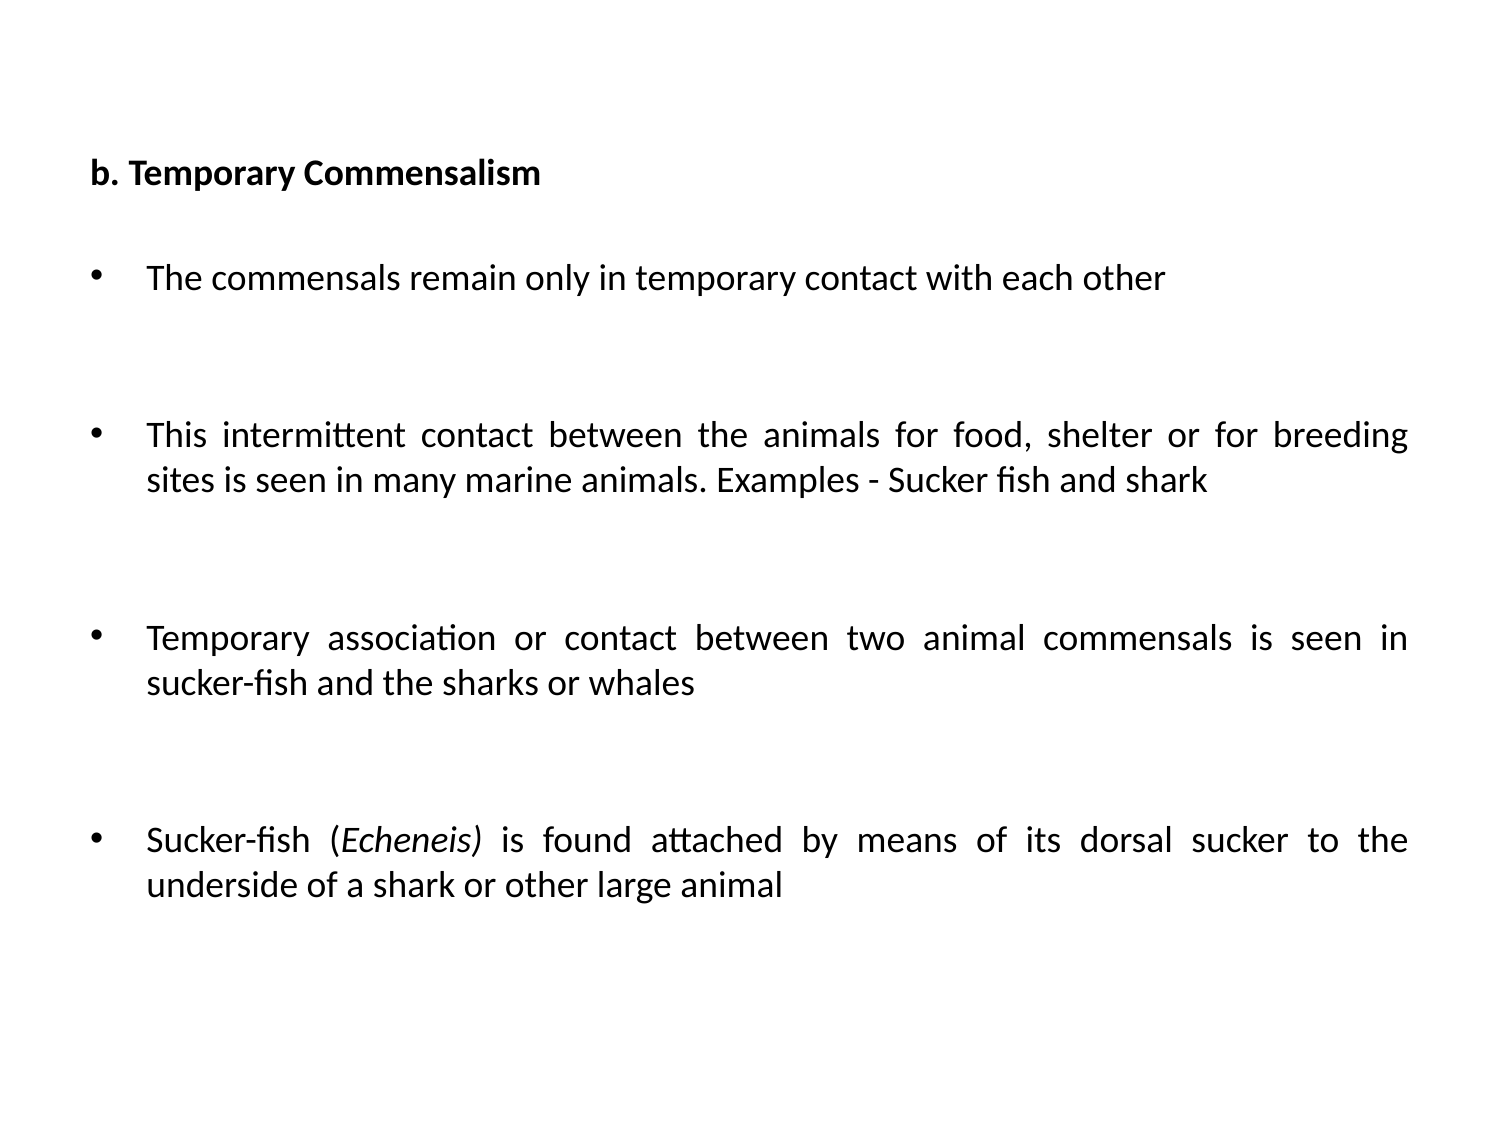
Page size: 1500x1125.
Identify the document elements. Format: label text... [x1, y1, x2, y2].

list b. Temporary Commensalism The commensals remain only in temporary contact with each other This intermittent contact between the animals for food, shelter or for breeding sites is seen in many marine animals. Examples - Sucker fish and shark Temporary association or contact between two animal commensals is seen in sucker-fish and the sharks or whales Sucker-fish (Echeneis) is found attached by means of its dorsal sucker to the underside of a shark or other large animal [75, 87, 1425, 1005]
